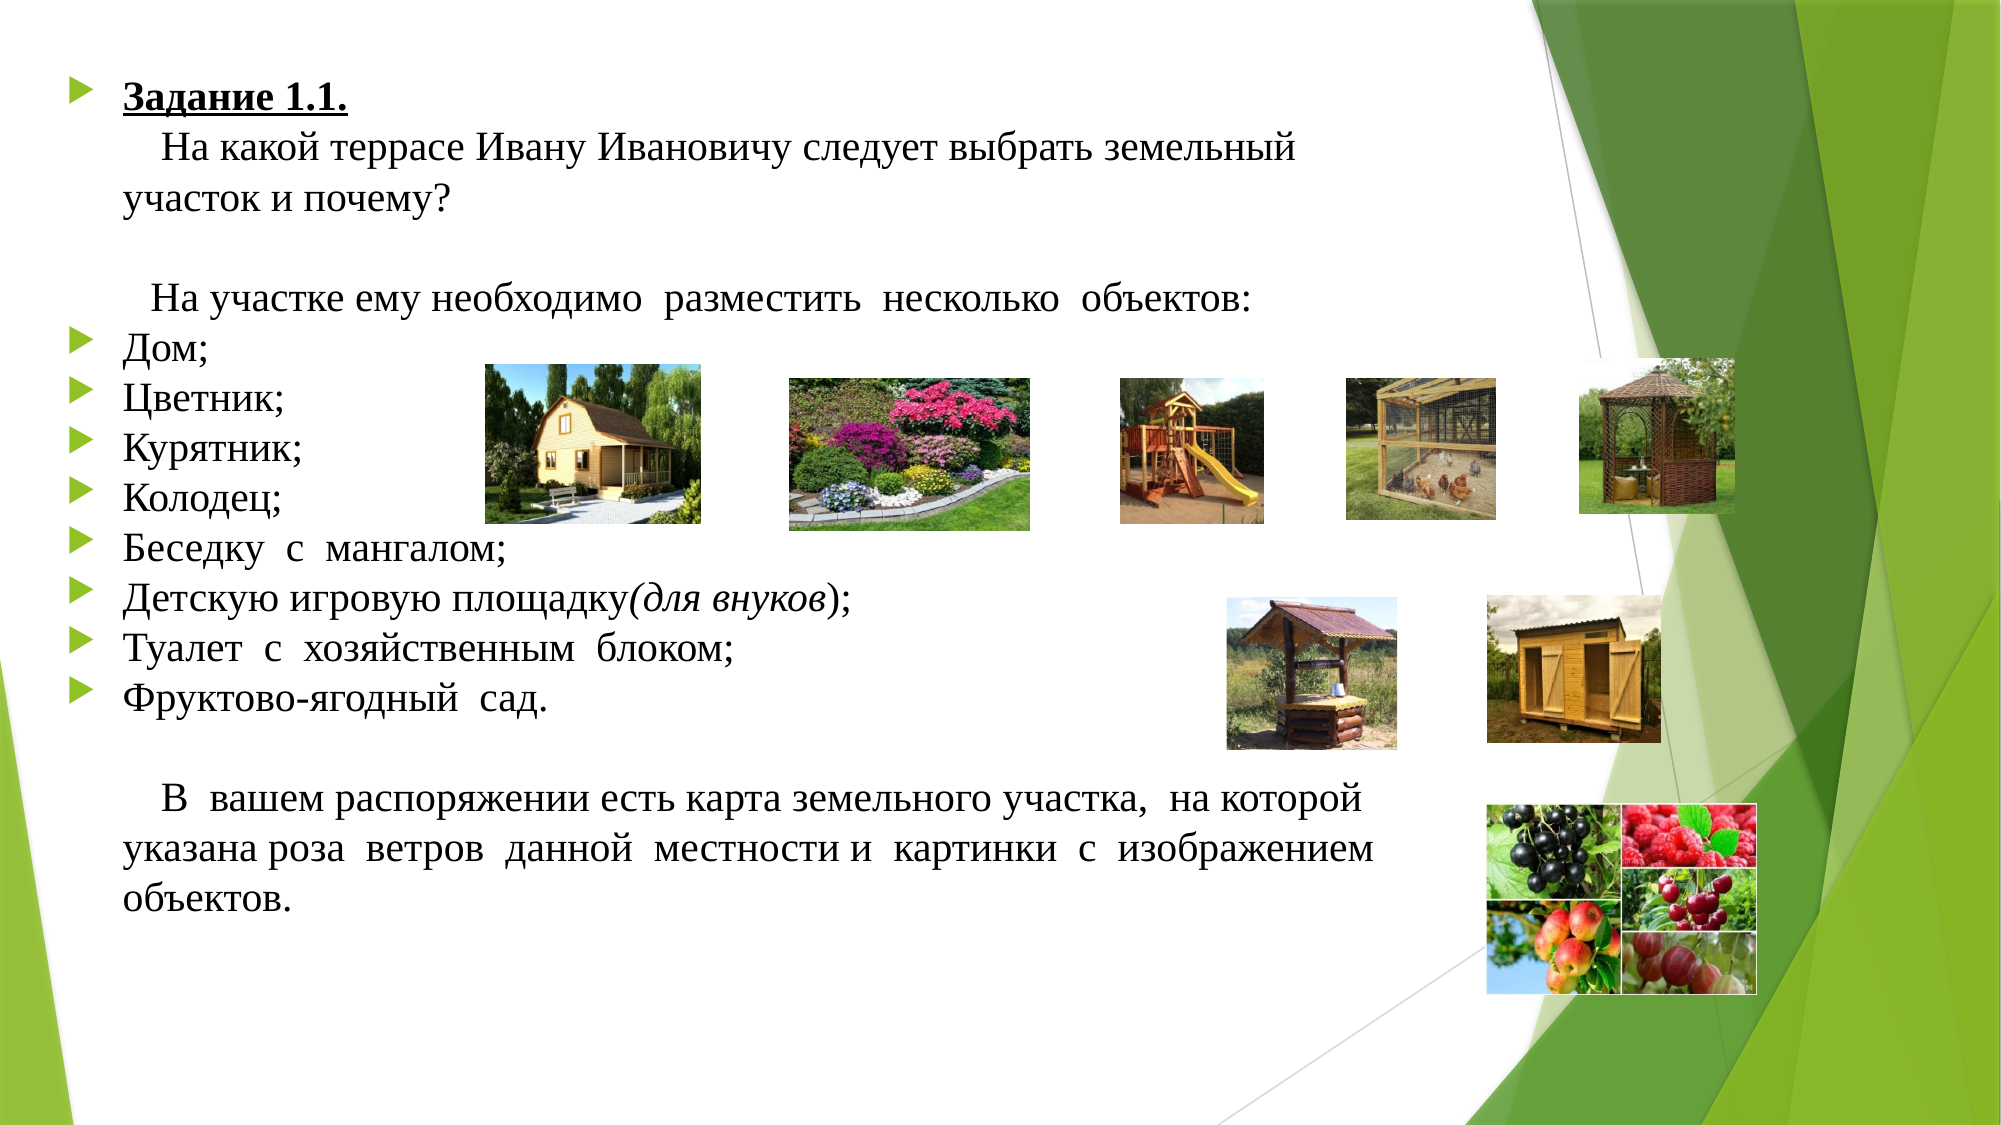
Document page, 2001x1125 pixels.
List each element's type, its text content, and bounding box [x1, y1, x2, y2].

picture [788, 377, 1030, 531]
picture [1487, 595, 1661, 743]
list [1578, 357, 1736, 515]
picture [1484, 802, 1758, 996]
picture [485, 364, 702, 525]
list Задание 1.1. На какой террасе Ивану Ивановичу следует выбрать земельный участок и почему? На участке ему необходимо разместить несколько объектов: Дом; Цветник; Курятник; Колодец; Беседку с мангалом; Детскую игровую площадку(для внуков); Туалет с хозяйственным блоком; Фруктово-ягодный сад. В вашем распоряжении есть карта земельного участка, на которой указана роза ветров данной местности и картинки с изображением объектов. [51, 61, 1449, 1098]
picture [1226, 597, 1398, 750]
picture [1119, 377, 1265, 525]
picture [1345, 373, 1497, 521]
